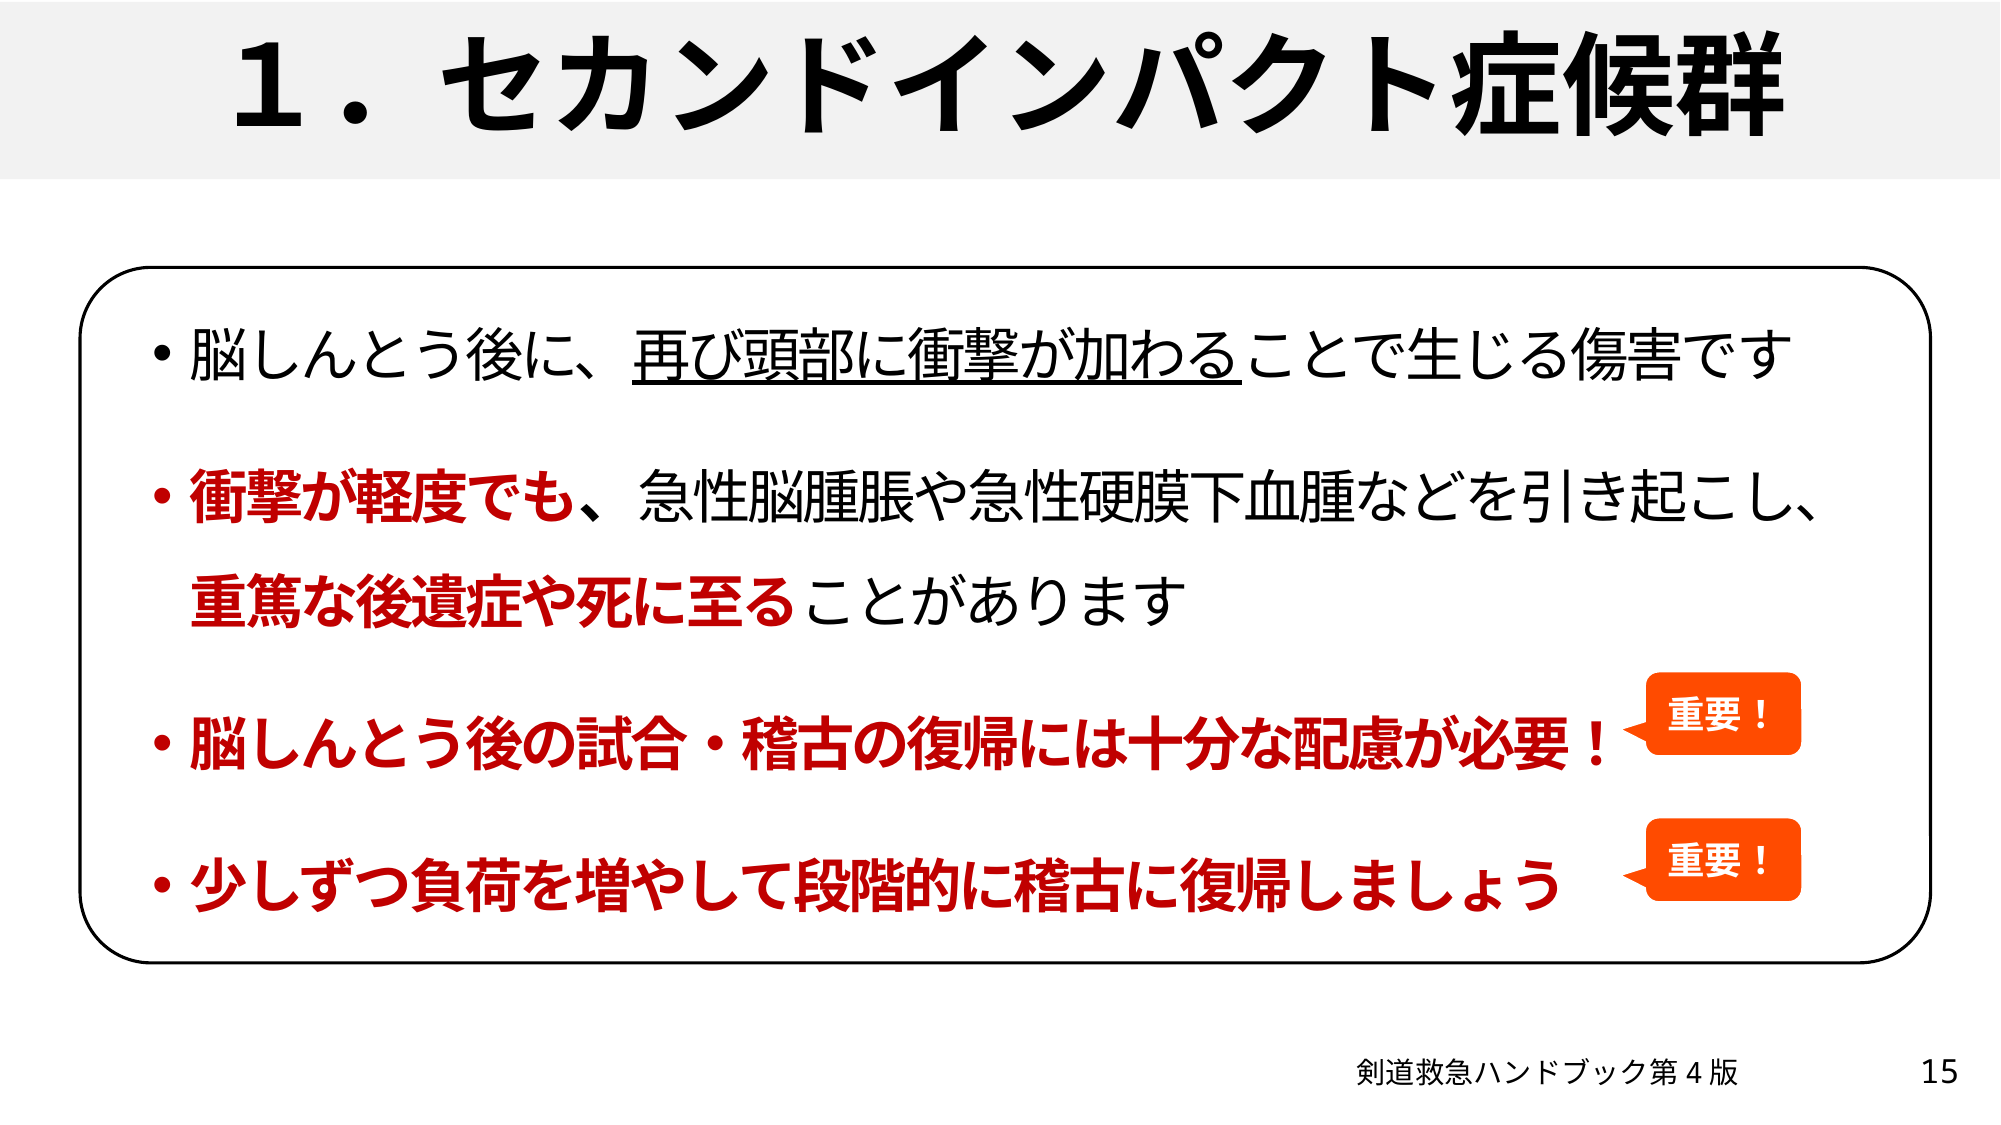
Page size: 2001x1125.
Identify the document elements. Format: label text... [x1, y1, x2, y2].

text_box 剣道救急ハンドブック第4版 [1341, 1046, 1524, 1097]
slide_number 15 [1524, 1042, 1975, 1103]
text_box 重要！ [1618, 670, 1803, 757]
text_box [78, 265, 1933, 964]
title １．セカンドインパクト症候群 [0, 1, 2000, 180]
list 脳しんとう後に、再び頭部に衝撃が加わることで生じる傷害です 衝撃が軽度でも、急性脳腫脹や急性硬膜下血腫などを引き起こし、重篤な後遺症や死に至ることがあります 脳しんとう後の試合・稽古の復帰には十分な配慮が必要！ 少しずつ負荷を増やして段階的に稽古に復帰しましょう [137, 275, 1881, 990]
text_box 重要！ [1618, 816, 1803, 903]
